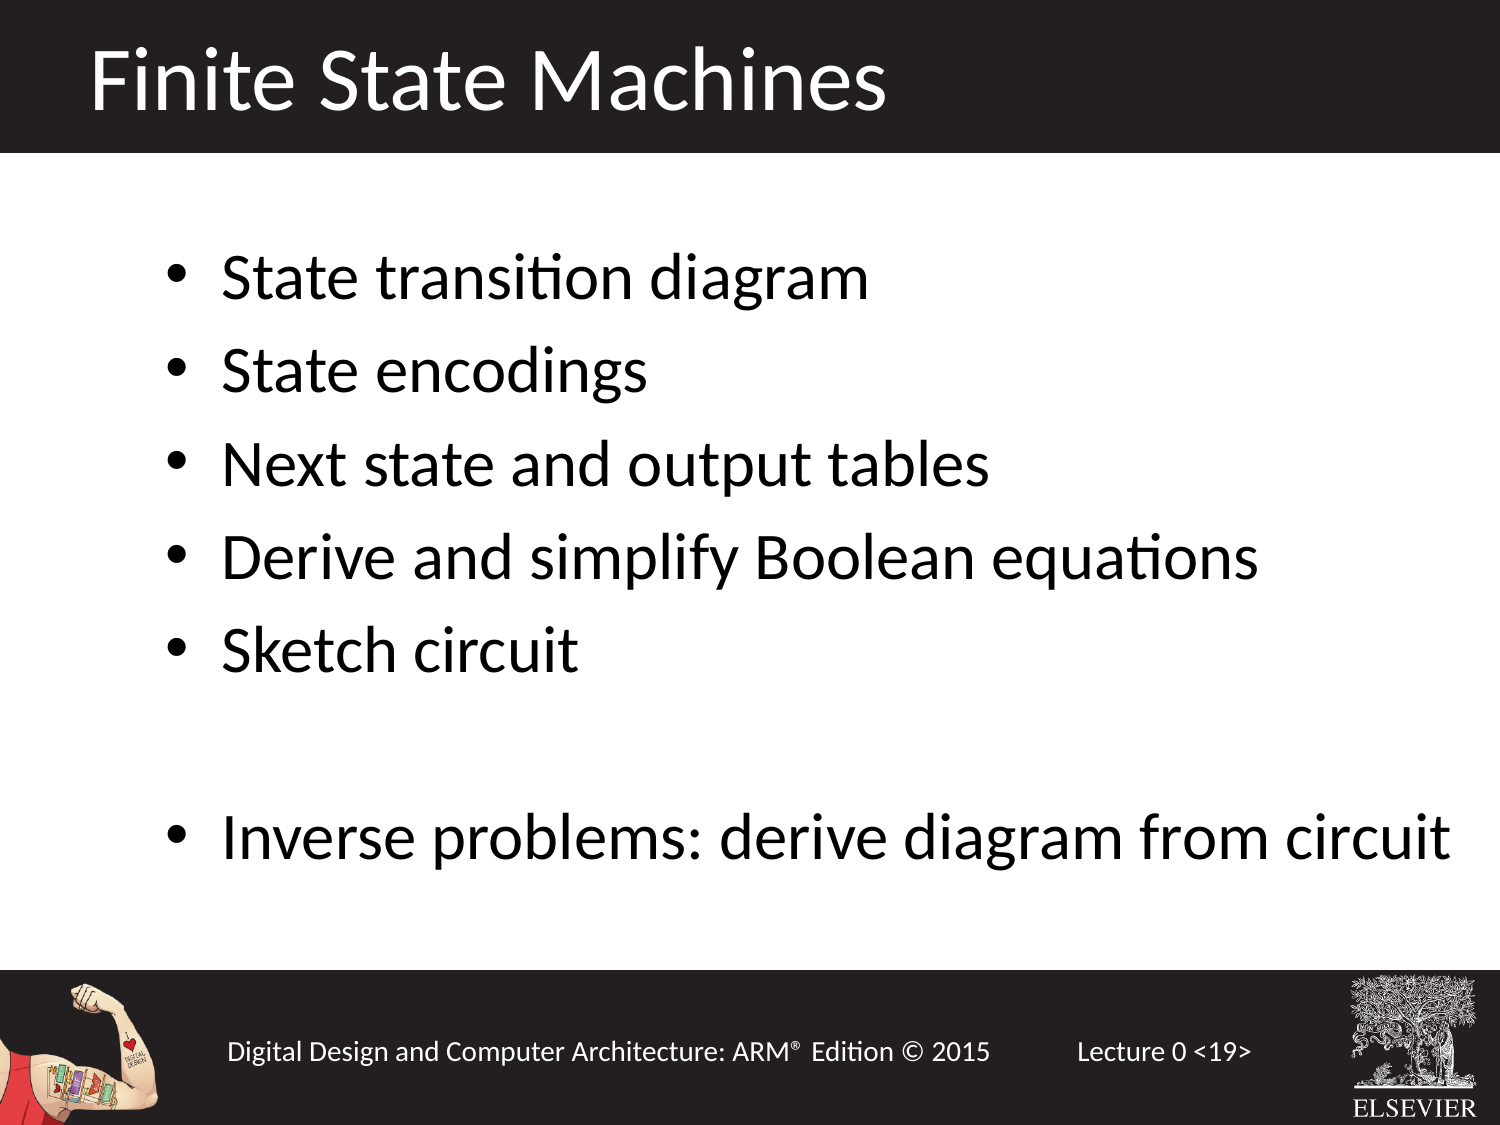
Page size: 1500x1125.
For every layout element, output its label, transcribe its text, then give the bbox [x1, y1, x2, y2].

list State transition diagram State encodings Next state and output tables Derive and simplify Boolean equations Sketch circuit Inverse problems: derive diagram from circuit [150, 224, 1500, 968]
picture [0, 979, 163, 1125]
text_box Finite State Machines [75, 11, 1375, 136]
picture [1350, 974, 1477, 1117]
